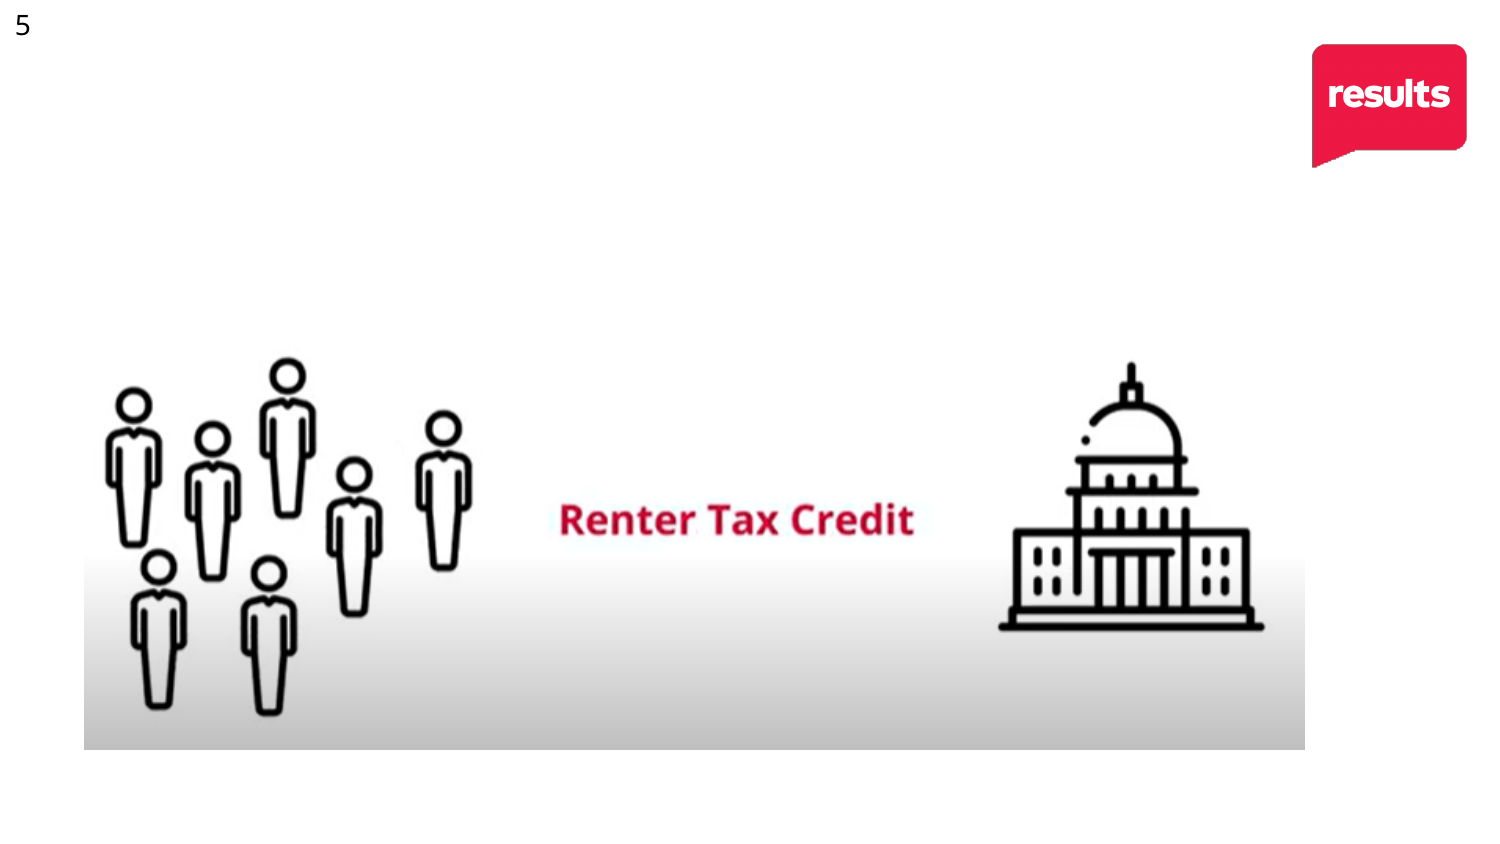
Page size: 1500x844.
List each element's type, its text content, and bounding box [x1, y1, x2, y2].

text_box 5 [0, 0, 75, 46]
picture [84, 22, 1490, 751]
